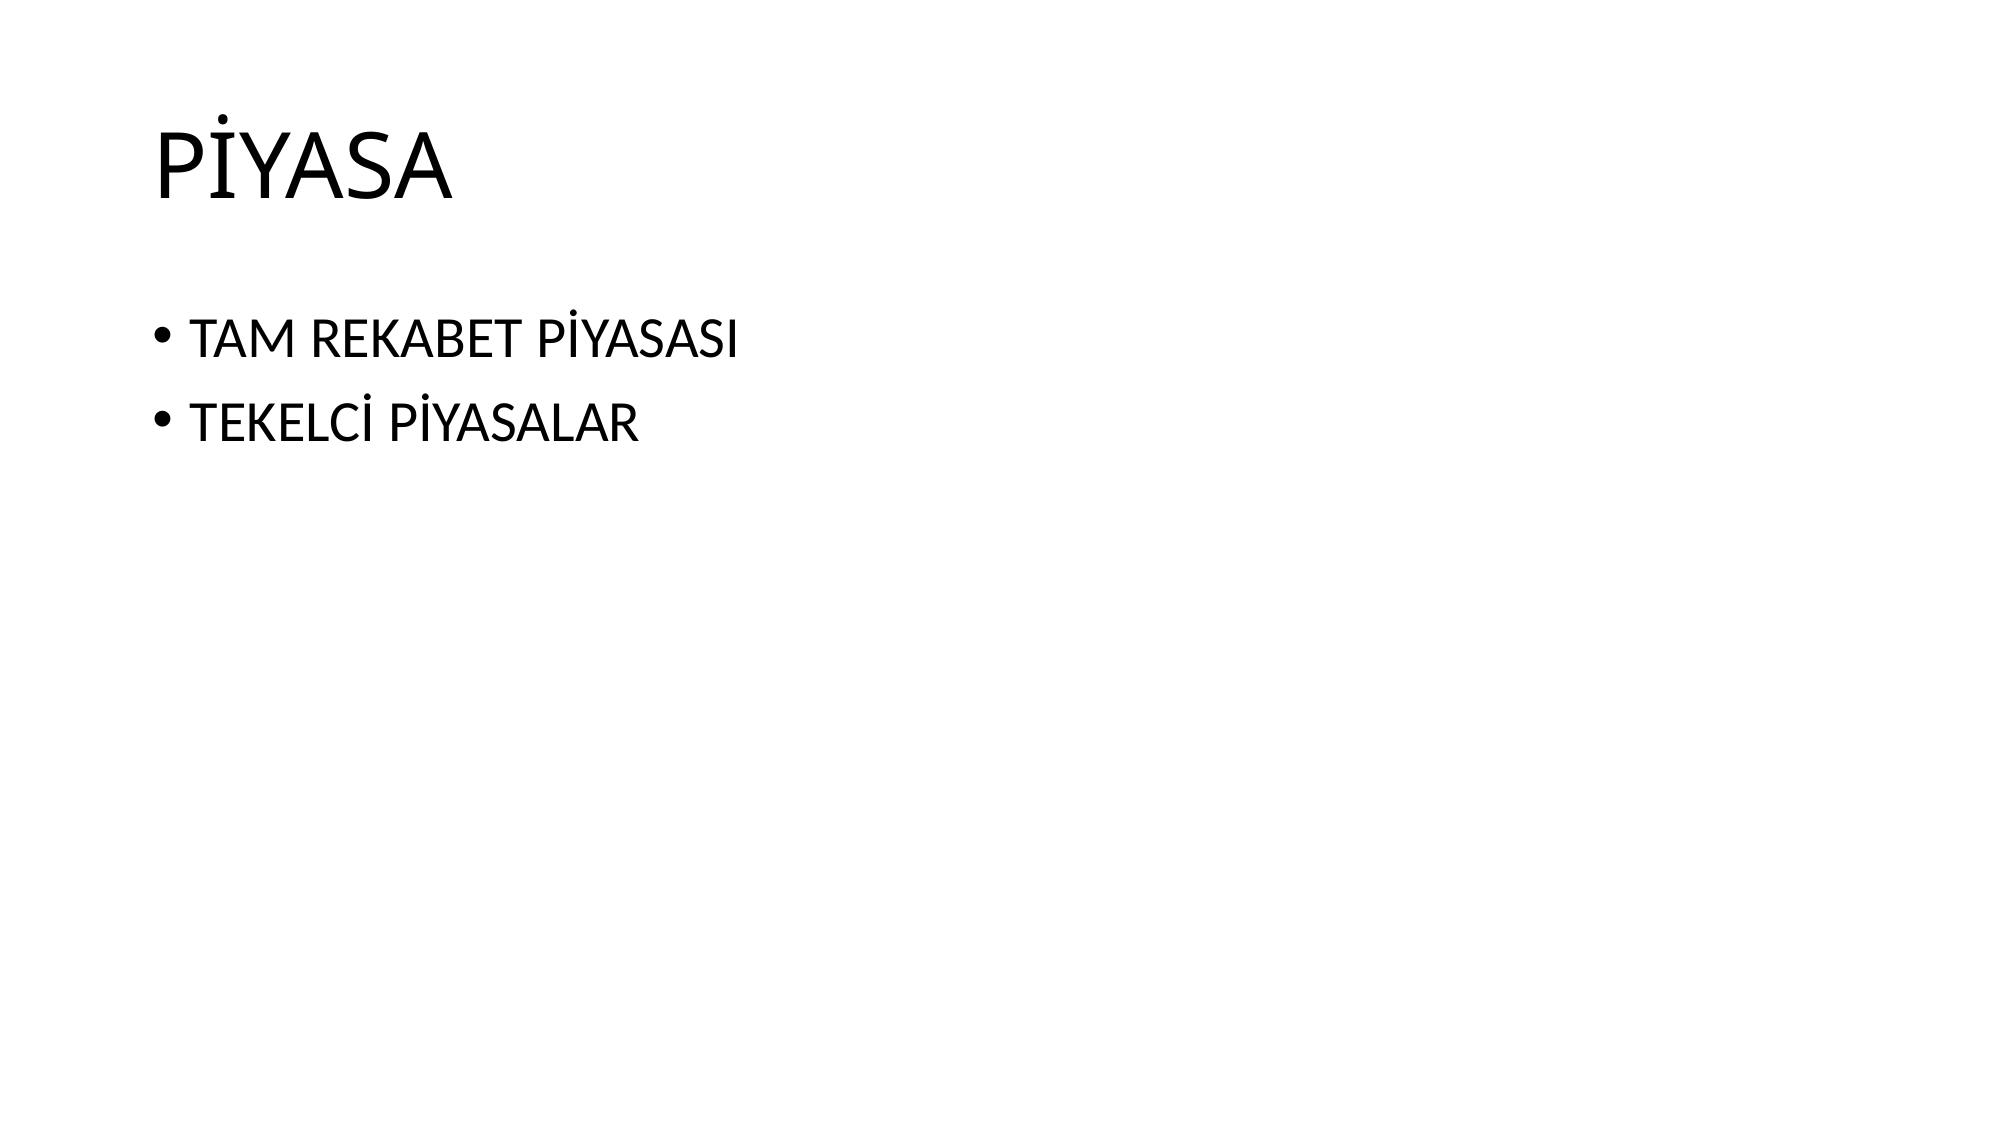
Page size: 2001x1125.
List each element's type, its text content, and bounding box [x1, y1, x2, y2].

list TAM REKABET PİYASASI TEKELCİ PİYASALAR [137, 299, 1863, 1014]
title PİYASA [137, 59, 1863, 278]
